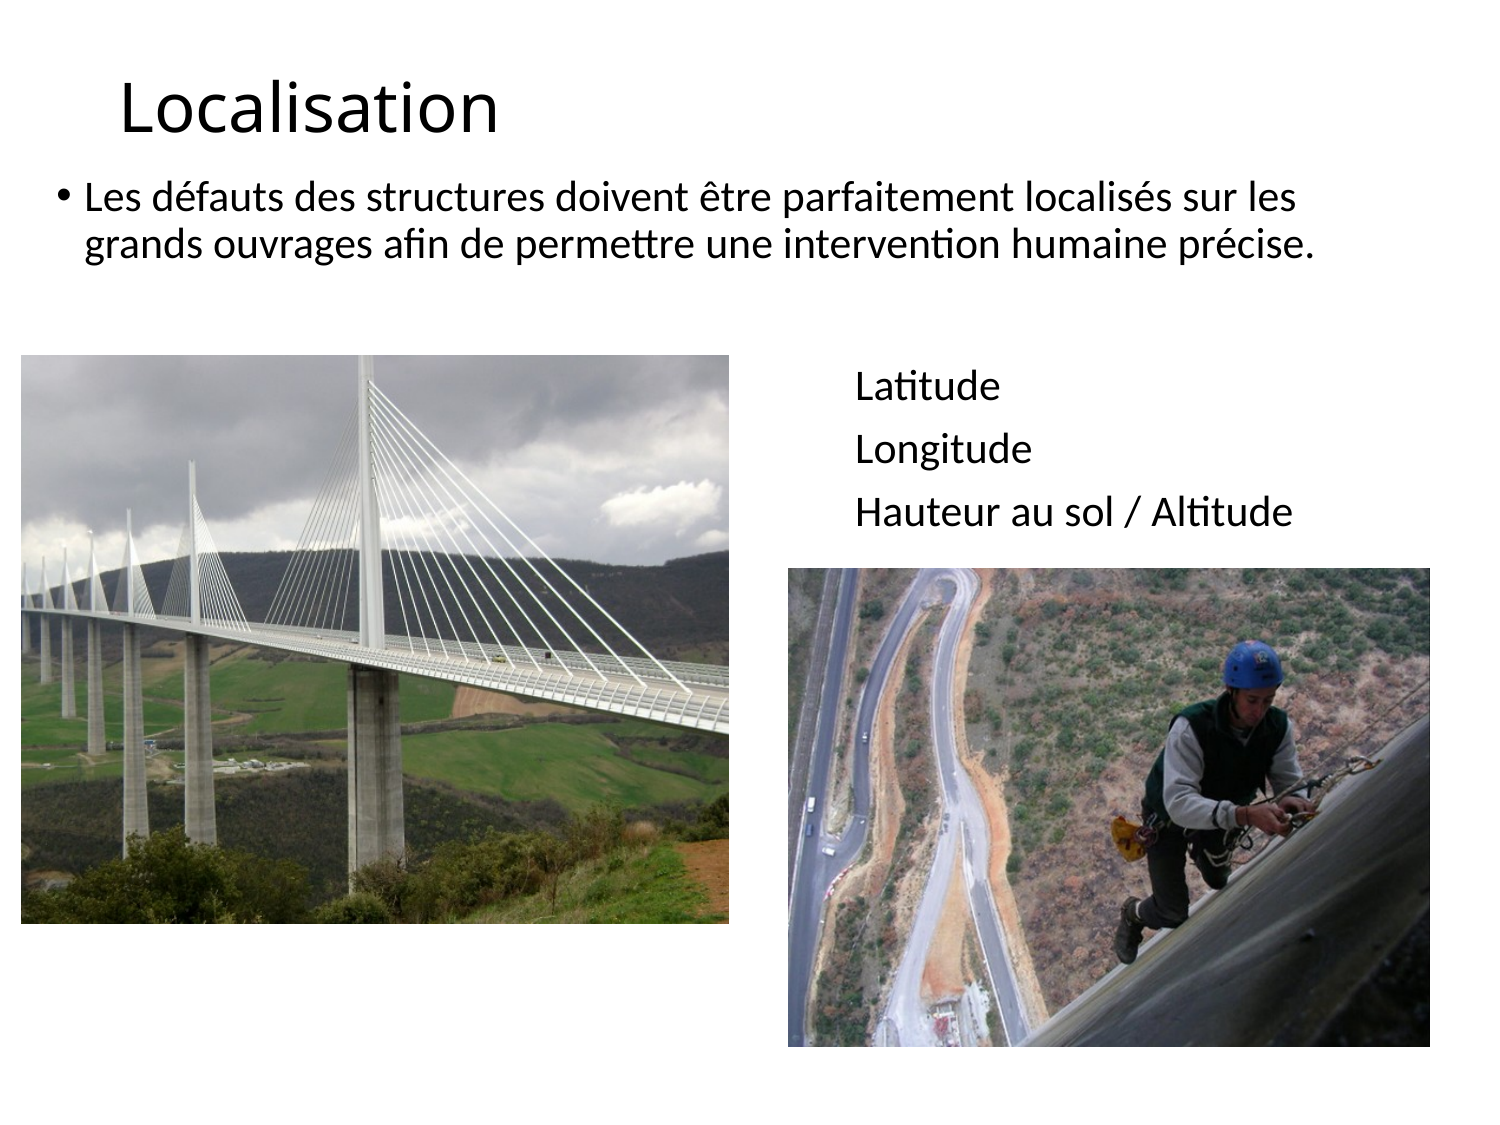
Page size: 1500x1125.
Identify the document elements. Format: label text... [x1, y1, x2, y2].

picture [21, 355, 729, 924]
title Localisation [103, 59, 1353, 161]
picture [788, 568, 1430, 1047]
text_box Latitude Longitude Hauteur au sol / Altitude [840, 355, 1378, 568]
list Les défauts des structures doivent être parfaitement localisés sur les grands ouvrages afin de permettre une intervention humaine précise. [41, 165, 1424, 291]
